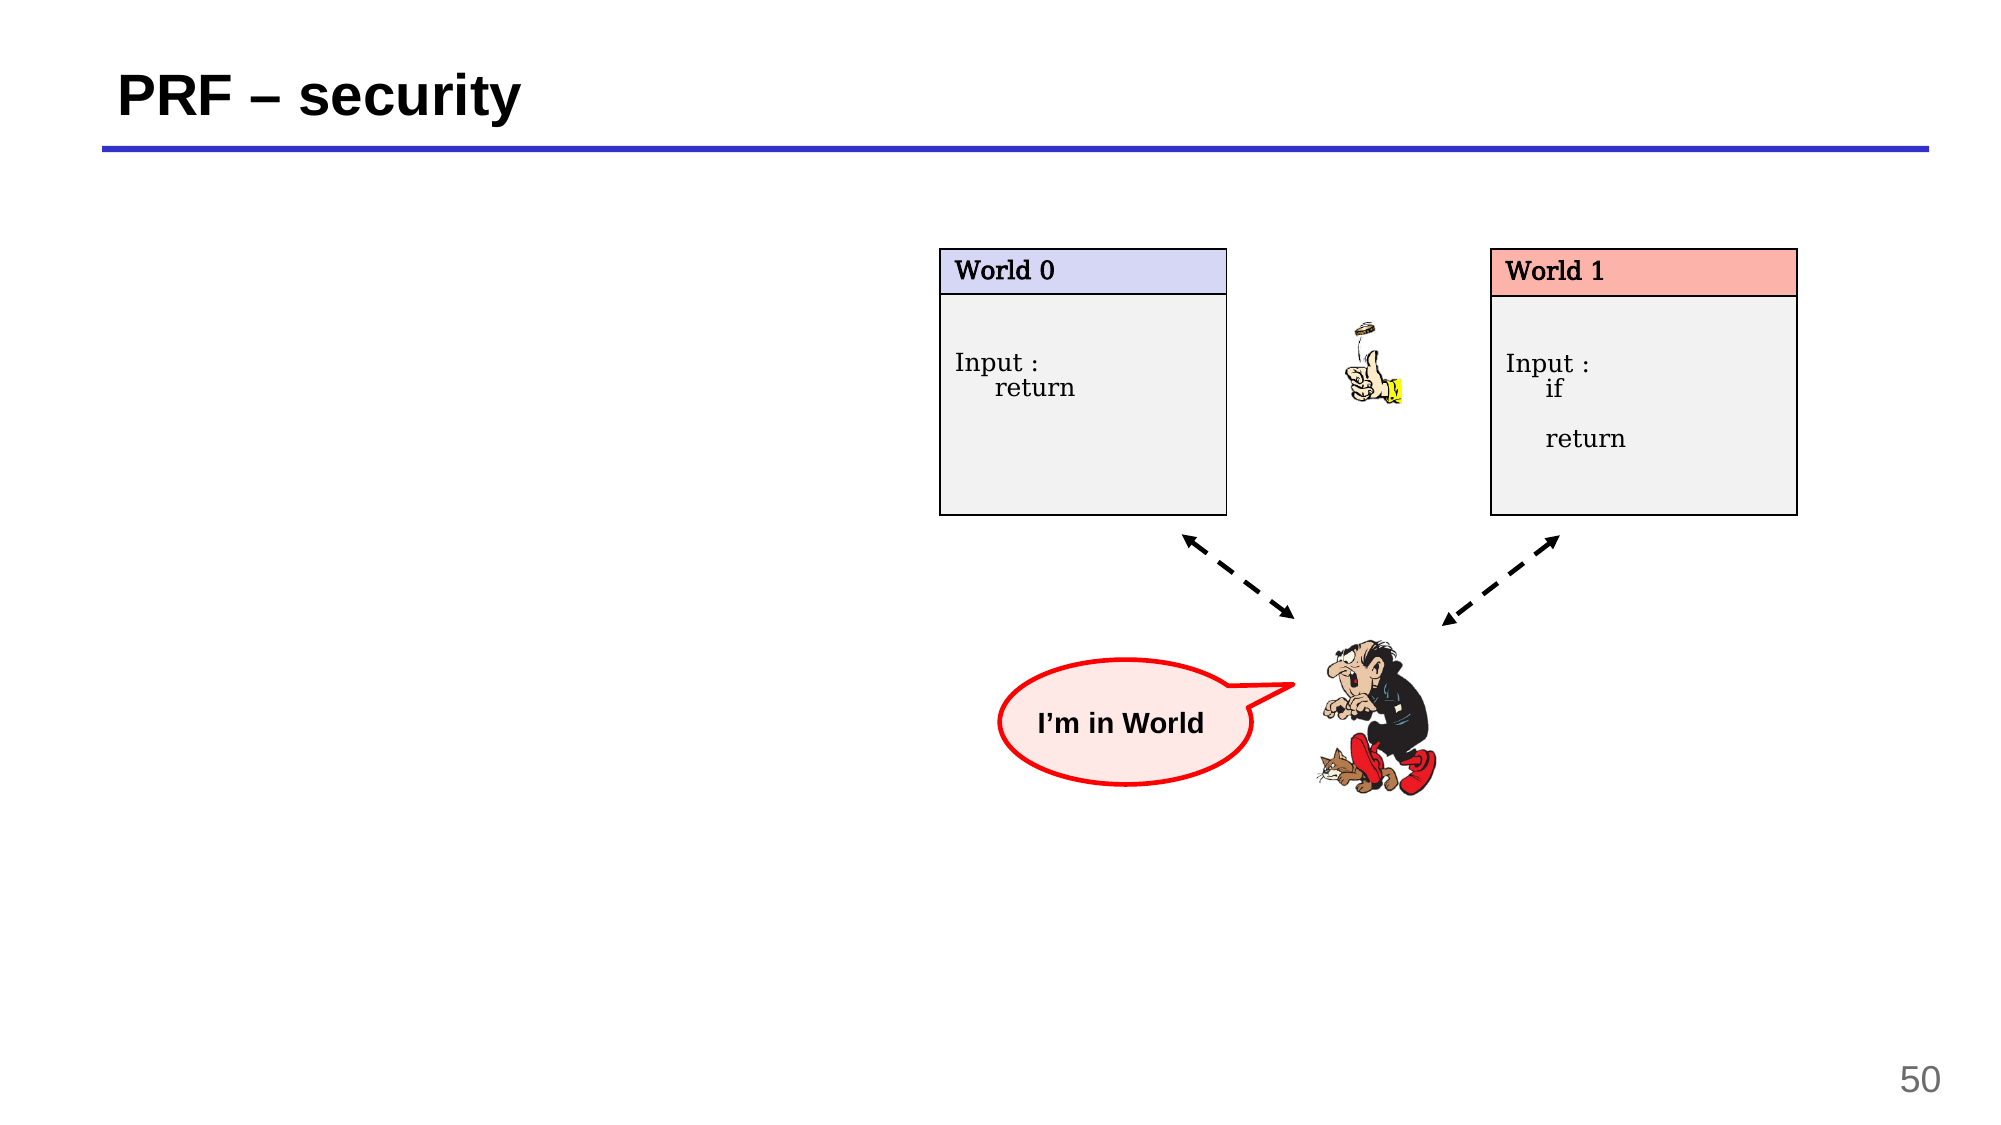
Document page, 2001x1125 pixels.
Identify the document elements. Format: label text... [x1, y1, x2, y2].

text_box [1181, 534, 1295, 620]
picture [1307, 631, 1448, 806]
slide_number 50 [1539, 1047, 1957, 1101]
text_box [1333, 259, 1402, 405]
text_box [1441, 535, 1561, 627]
title PRF – security [102, 54, 1930, 130]
